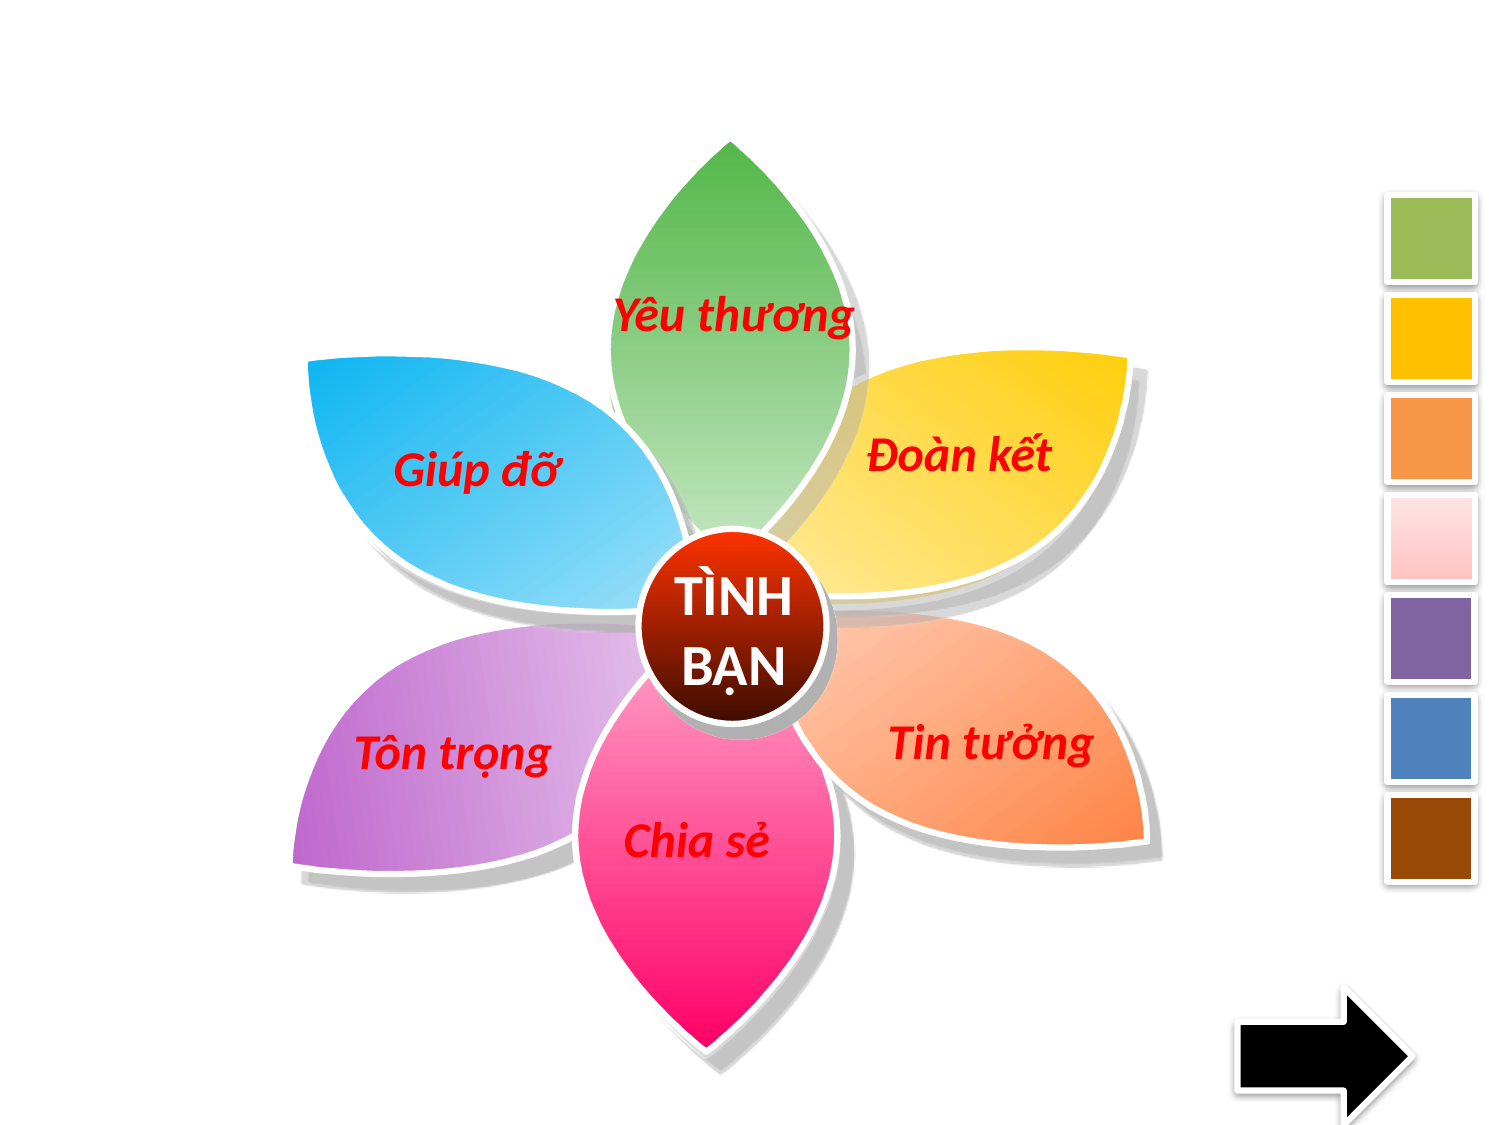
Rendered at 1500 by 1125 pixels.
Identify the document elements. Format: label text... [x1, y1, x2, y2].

text_box [1234, 984, 1416, 1125]
text_box [1384, 792, 1478, 885]
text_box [638, 528, 827, 725]
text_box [753, 617, 1163, 838]
text_box [1384, 392, 1478, 485]
text_box [1387, 494, 1476, 583]
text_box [592, 137, 876, 563]
text_box [1384, 292, 1478, 385]
text_box [1384, 192, 1478, 285]
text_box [286, 364, 713, 601]
text_box TÌNH BẠN [831, 608, 875, 614]
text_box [274, 629, 532, 866]
text_box [1384, 692, 1478, 785]
text_box [1384, 592, 1478, 685]
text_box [831, 355, 1146, 588]
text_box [537, 618, 856, 1053]
text_box TÌNH BẠN [592, 610, 633, 617]
